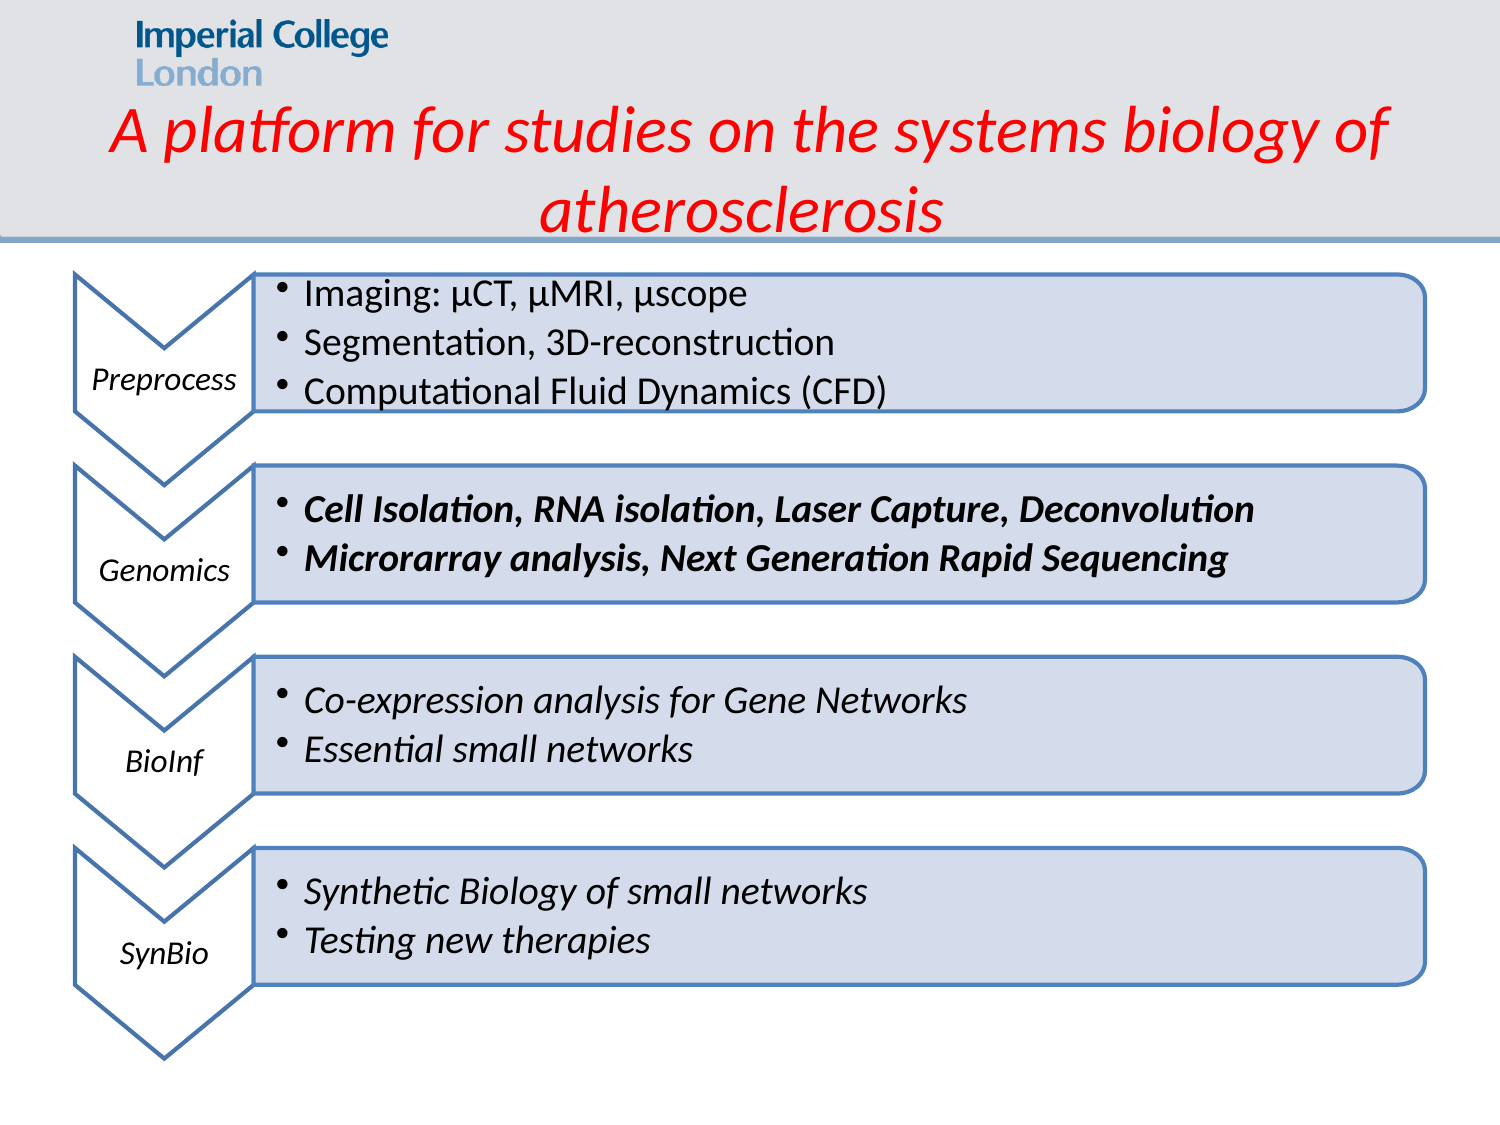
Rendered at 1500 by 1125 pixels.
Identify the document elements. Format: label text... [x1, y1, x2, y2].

text_box A platform for studies on the systems biology of atherosclerosis [0, 78, 1500, 254]
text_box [74, 274, 1426, 1059]
picture [0, 0, 1500, 78]
